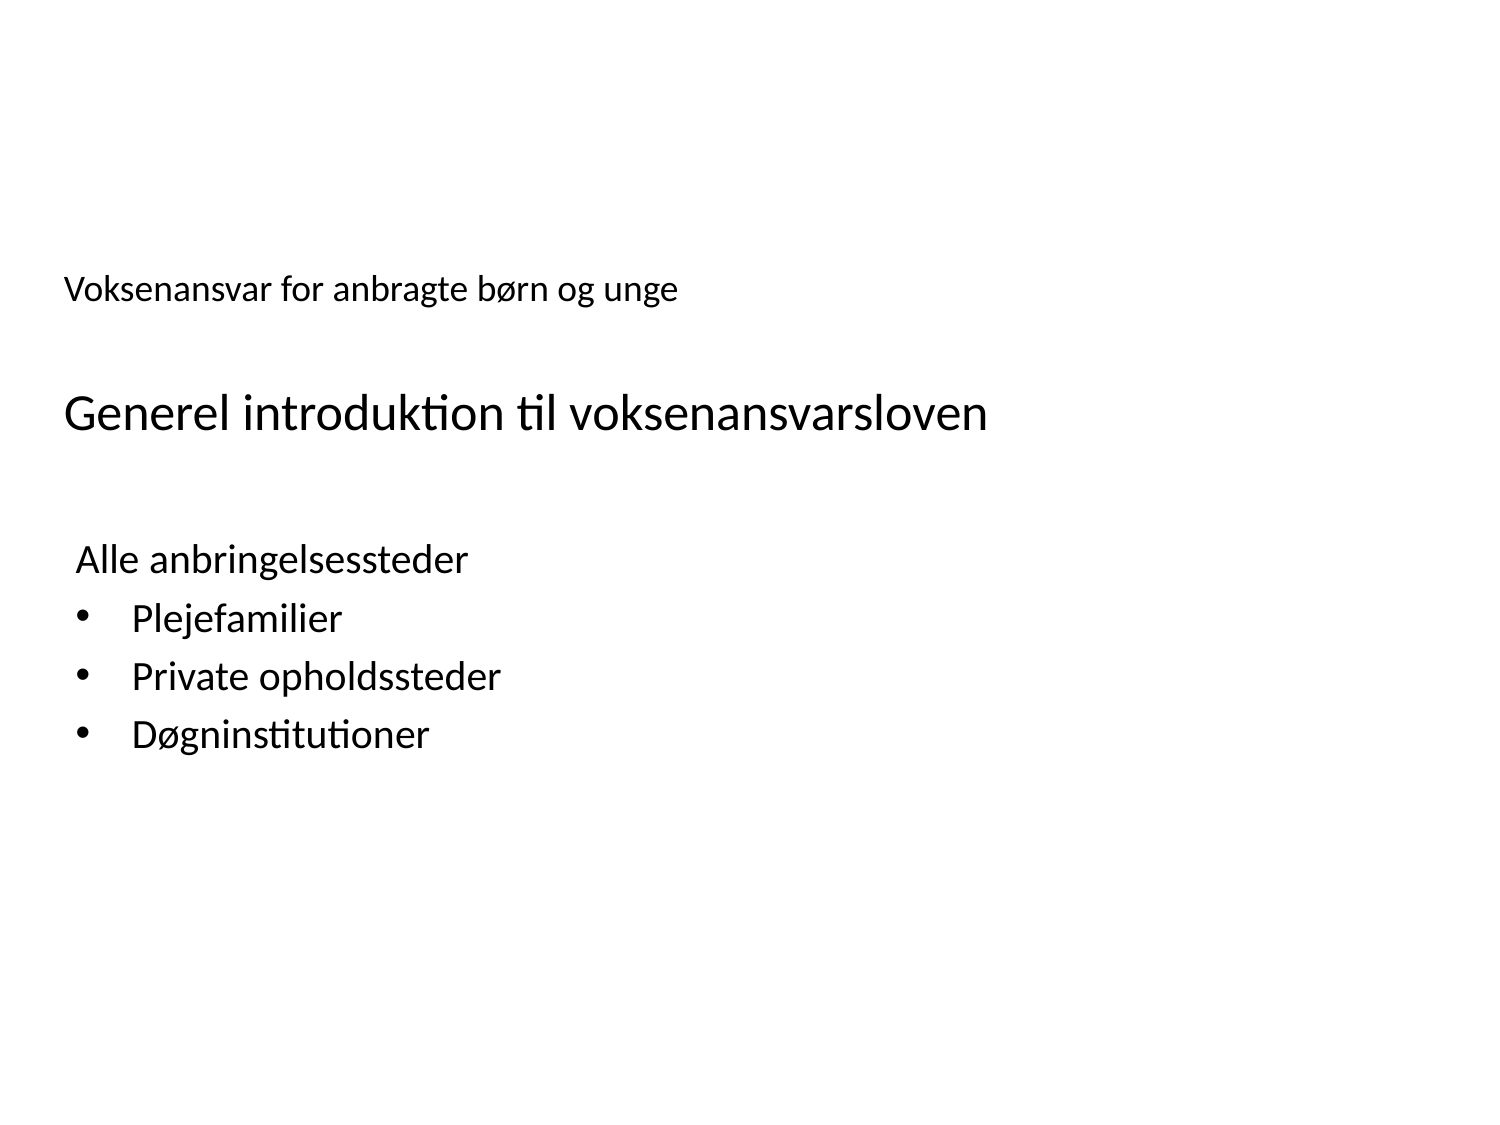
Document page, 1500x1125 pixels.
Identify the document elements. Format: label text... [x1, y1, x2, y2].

title Voksenansvar for anbragte børn og unge Generel introduktion til voksenansvarsloven [63, 181, 1371, 524]
subtitle Alle anbringelsessteder Plejefamilier Private opholdssteder Døgninstitutioner [75, 532, 1385, 867]
